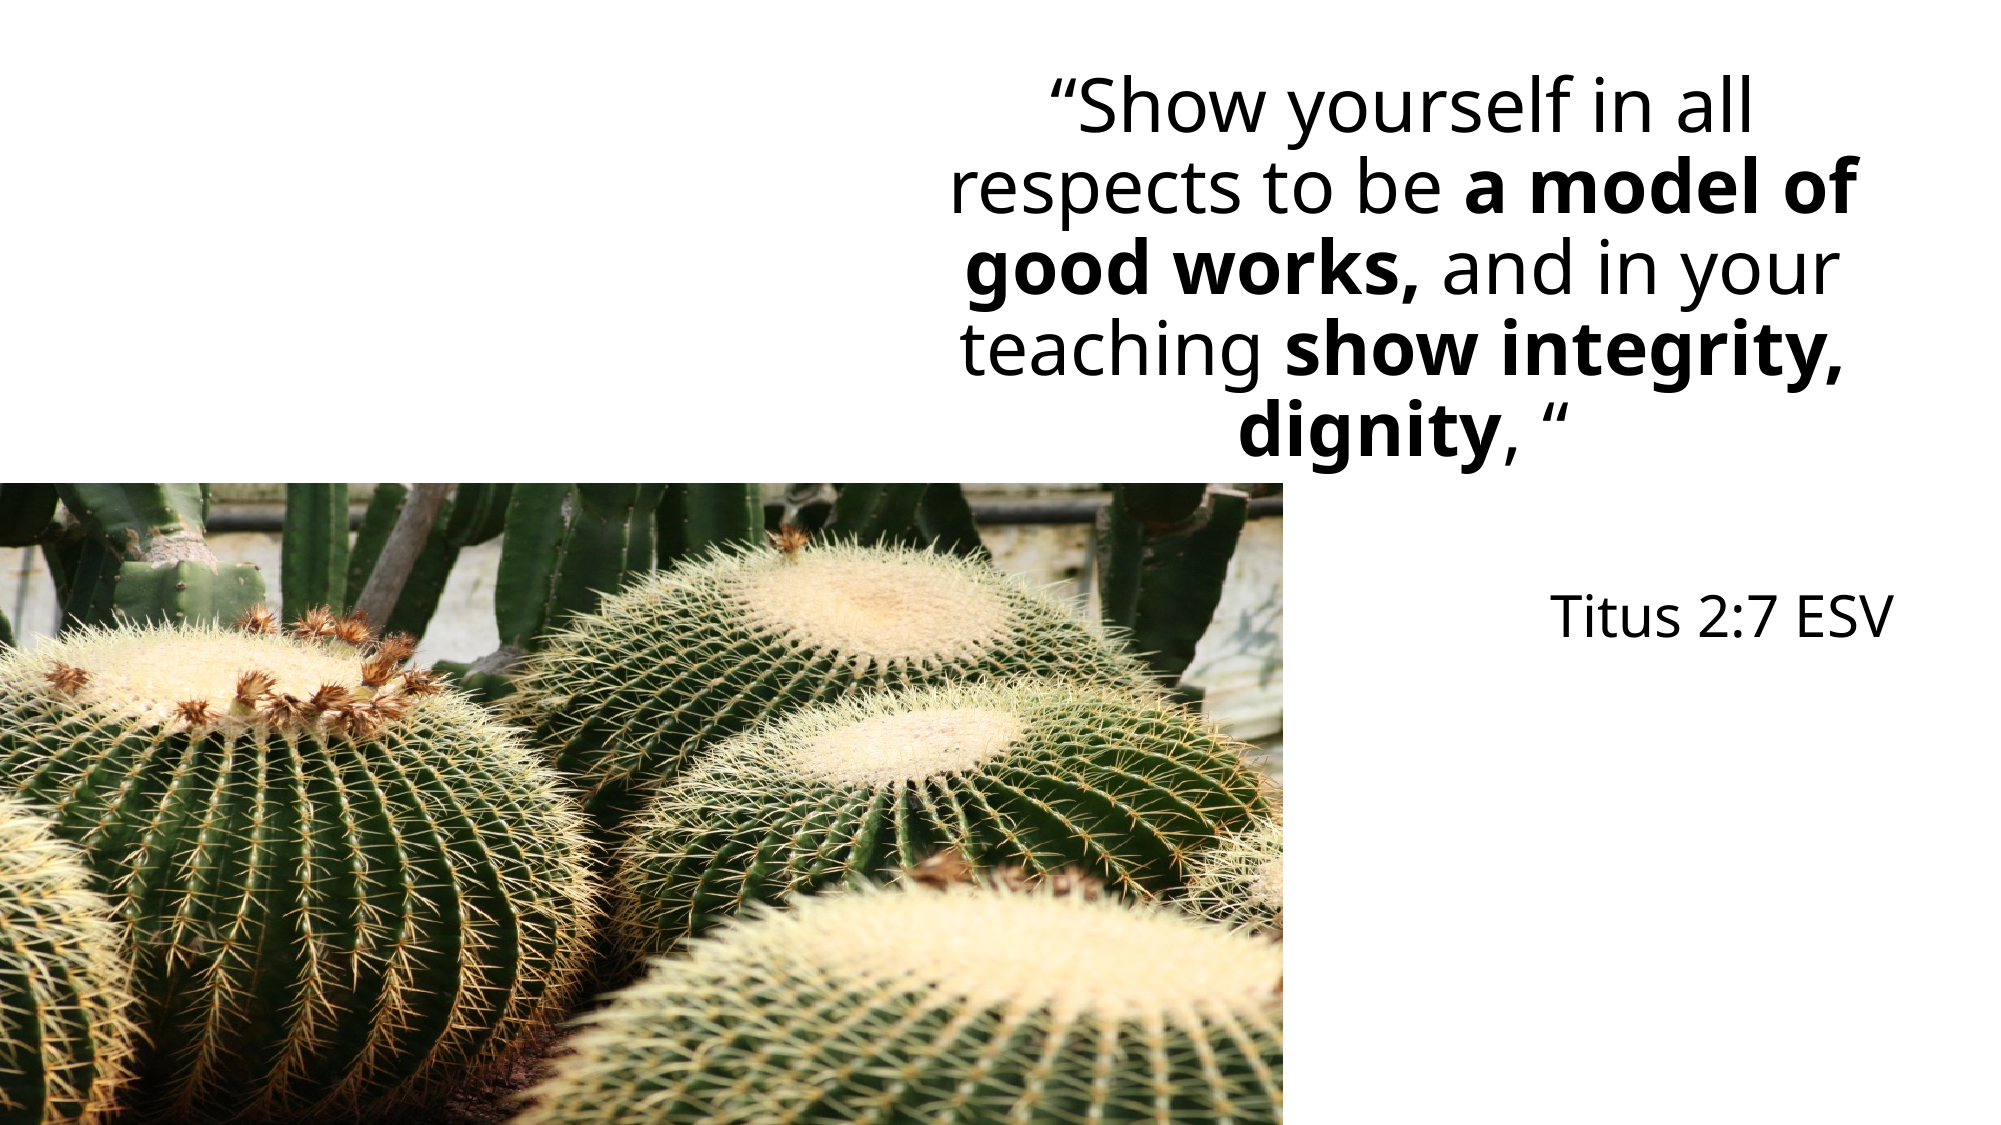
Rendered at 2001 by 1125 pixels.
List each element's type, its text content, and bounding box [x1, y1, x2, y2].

picture [0, 483, 1283, 1125]
list “Show yourself in all respects to be a model of good works, and in your teaching show integrity, dignity, “ Titus 2:7 ESV [897, 60, 1910, 668]
